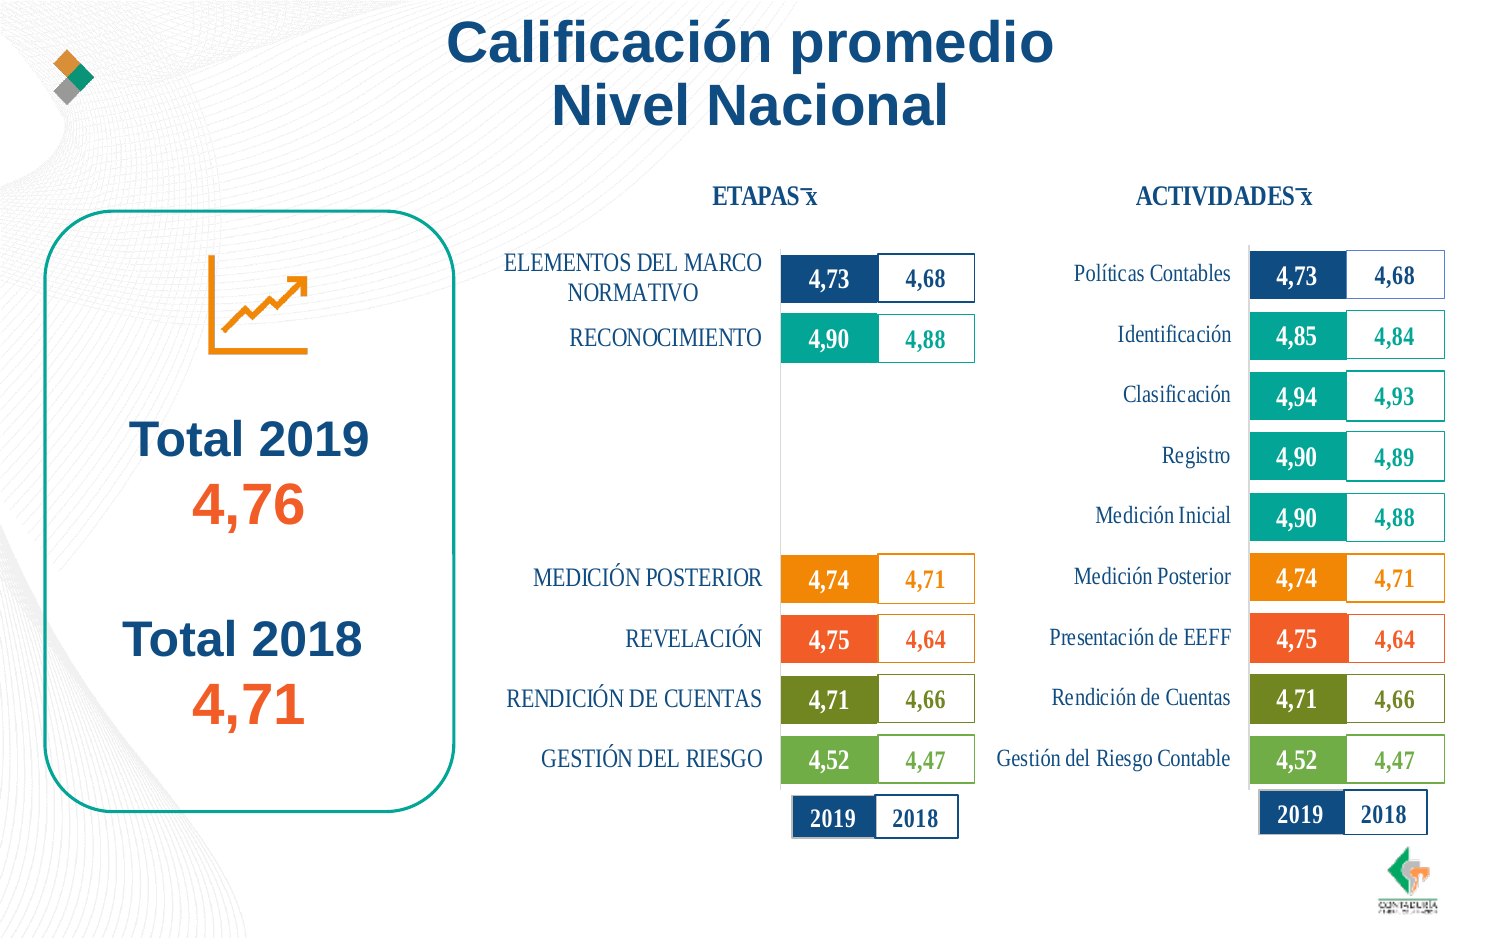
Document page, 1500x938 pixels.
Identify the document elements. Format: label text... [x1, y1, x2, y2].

title Calificación promedio Nivel Nacional [117, 0, 1384, 164]
picture [0, 0, 1500, 938]
text_box Total 2019 4,76 Total 2018 4,71 [43, 210, 455, 813]
